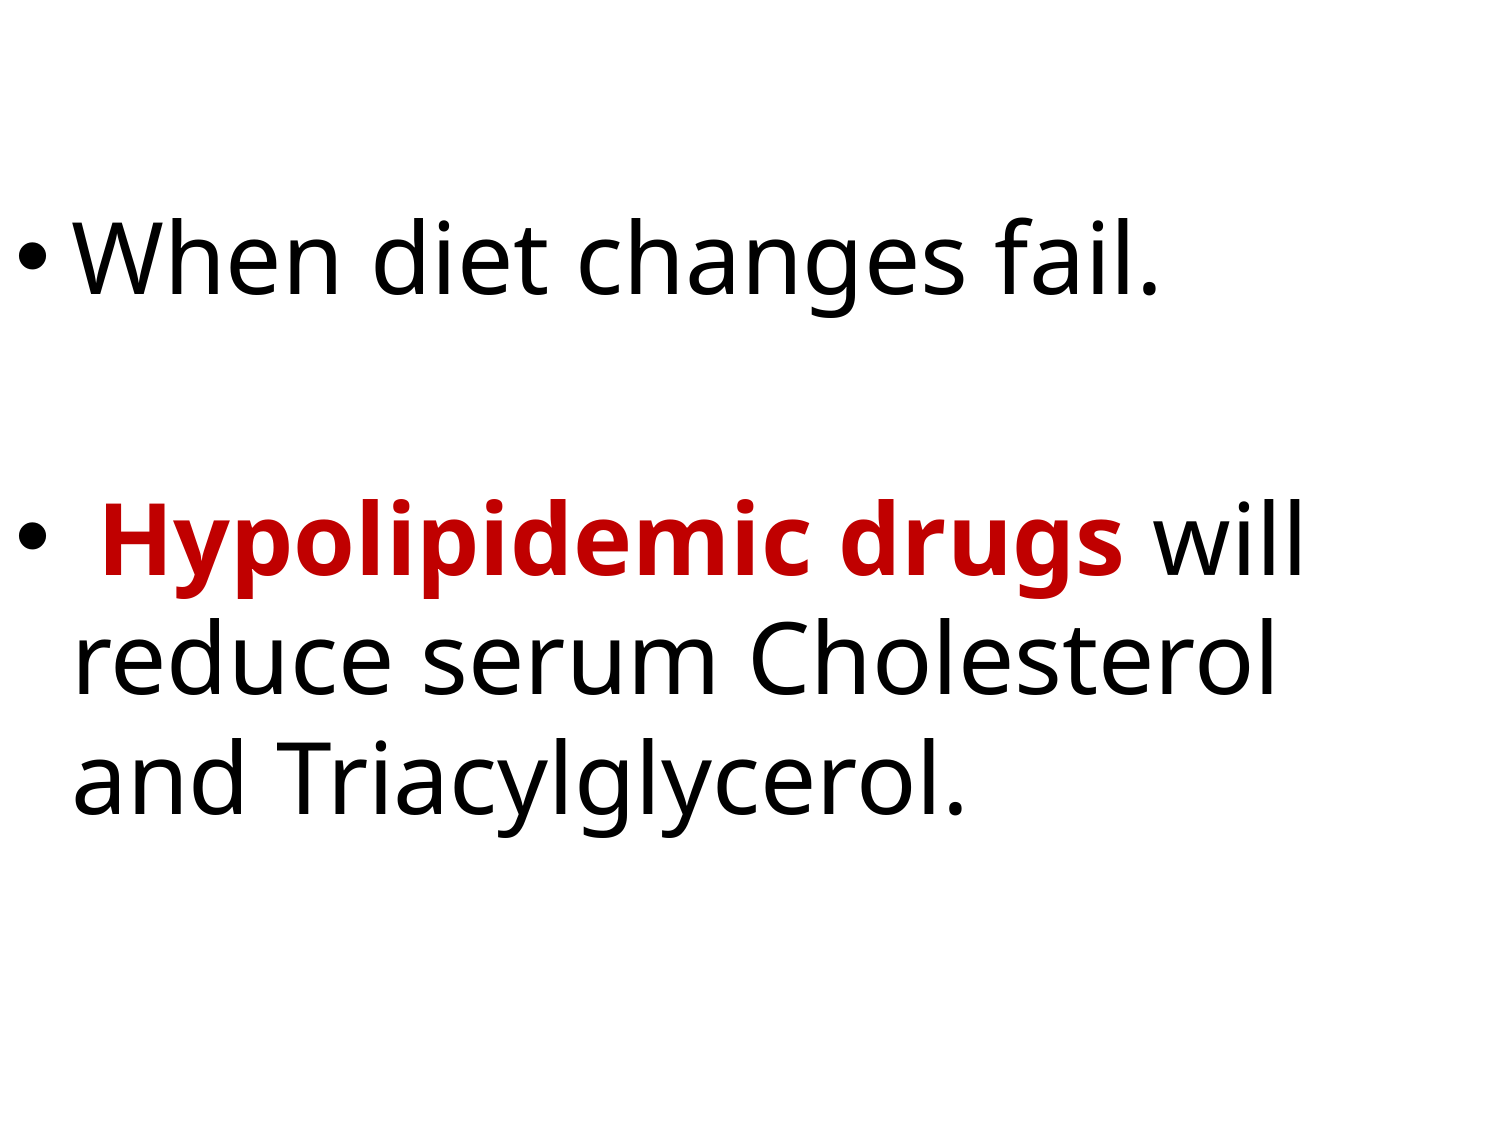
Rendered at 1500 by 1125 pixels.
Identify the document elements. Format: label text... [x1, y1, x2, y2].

list When diet changes fail. Hypolipidemic drugs will reduce serum Cholesterol and Triacylglycerol. [0, 187, 1500, 1038]
